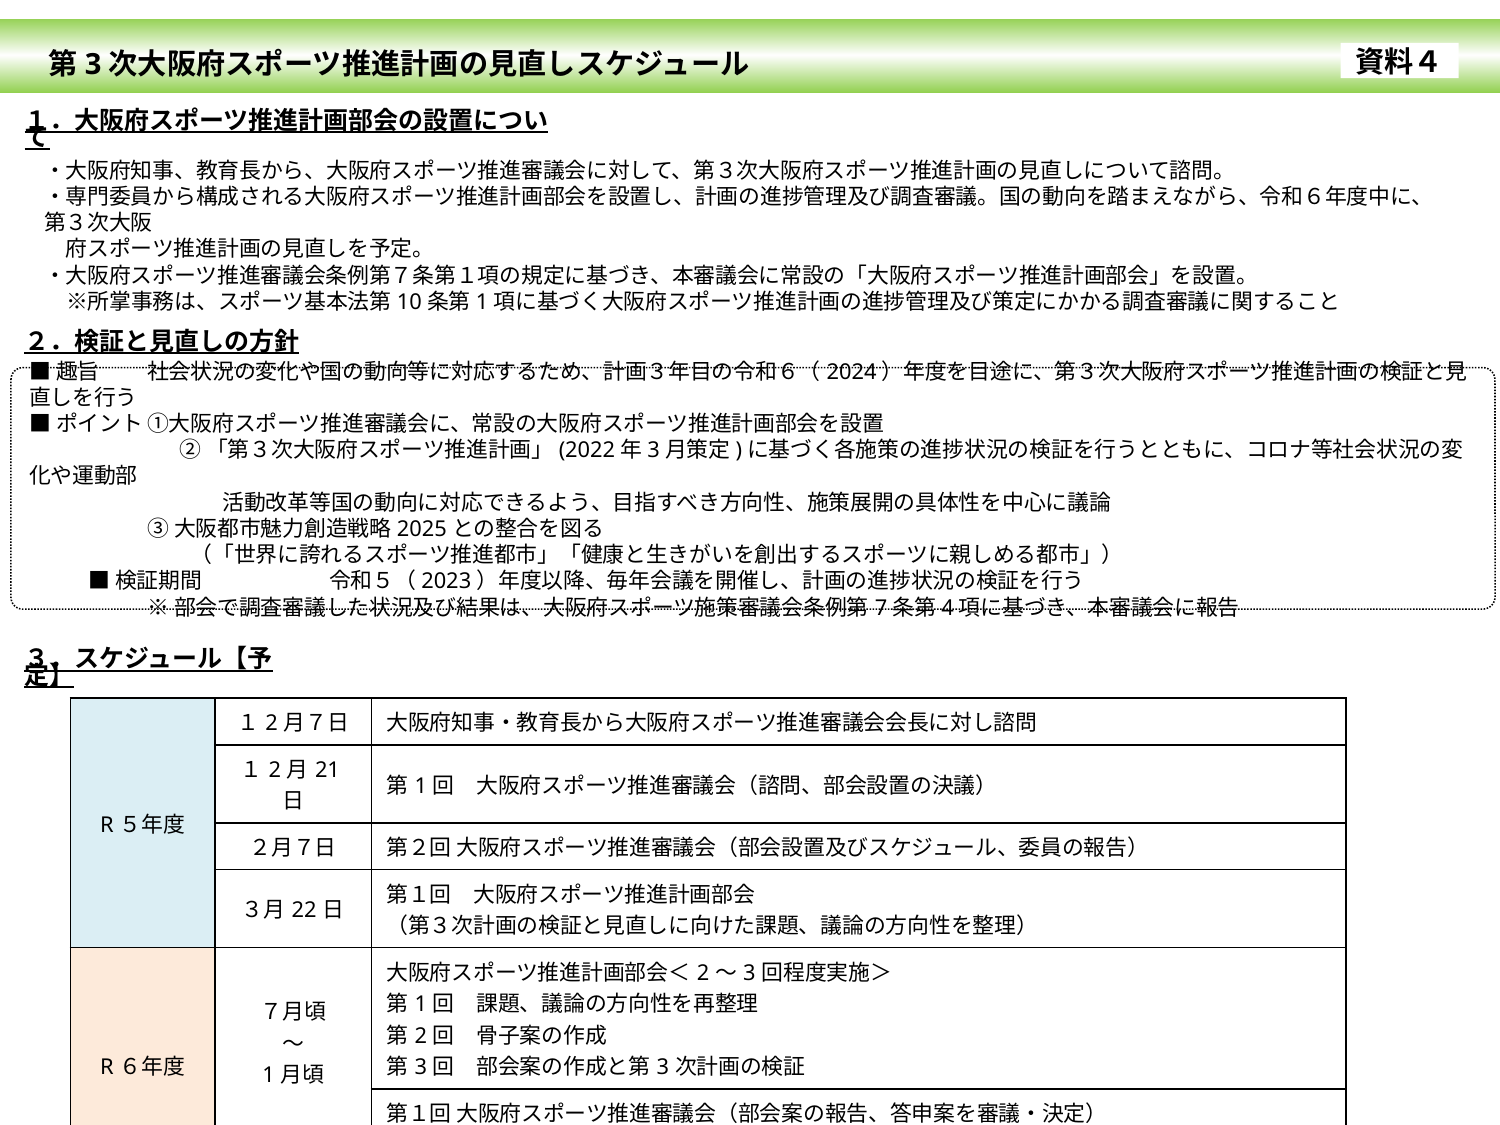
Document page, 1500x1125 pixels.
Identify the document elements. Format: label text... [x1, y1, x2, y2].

table_cell ２月７日 [216, 824, 371, 869]
table_header 大阪府知事・教育長から大阪府スポーツ推進審議会会長に対し諮問 [372, 699, 1345, 744]
table_cell 第２回 大阪府スポーツ推進審議会（部会設置及びスケジュール、委員の報告） [372, 824, 1345, 869]
table_cell １2月21日 [216, 746, 371, 822]
text_box ■趣旨 社会状況の変化や国の動向等に対応するため、計画３年目の令和６（2024）年度を目途に、第３次大阪府スポーツ推進計画の検証と見直しを行う ■ポイント ①大阪府スポーツ推進審議会に、常設の大阪府スポーツ推進計画部会を設置 ②「第３次大阪府スポーツ推進計画」(2022年3月策定)に基づく各施策の進捗状況の検証を行うとともに、コロナ等社会状況の変化や運動部 活動改革等国の動向に対応できるよう、目指すべき方向性、施策展開の具体性を中心に議論 ③大阪都市魅力創造戦略2025との整合を図る （「世界に誇れるスポーツ推進都市」「健康と生きがいを創出するスポーツに親しめる都市」） ■検証期間 令和５（2023）年度以降、毎年会議を開催し、計画の進捗状況の検証を行う ※部会で調査審議した状況及び結果は、大阪府スポーツ施策審議会条例第7条第4項に基づき、本審議会に報告 [8, 365, 1498, 612]
text_box ・大阪府知事、教育長から、大阪府スポーツ推進審議会に対して、第３次大阪府スポーツ推進計画の見直しについて諮問。 ・専門委員から構成される大阪府スポーツ推進計画部会を設置し、計画の進捗管理及び調査審議。国の動向を踏まえながら、令和６年度中に、第３次大阪 府スポーツ推進計画の見直しを予定。 ・大阪府スポーツ推進審議会条例第７条第１項の規定に基づき、本審議会に常設の「大阪府スポーツ推進計画部会」を設置。 ※所掌事務は、スポーツ基本法第10条第1項に基づく大阪府スポーツ推進計画の進捗管理及び策定にかかる調査審議に関すること [29, 148, 1459, 322]
text_box ２．検証と見直しの方針 [5, 324, 382, 370]
table_cell 第１回 大阪府スポーツ推進審議会（部会案の報告、答申案を審議・決定） [372, 1090, 1345, 1125]
table_cell 第１回 大阪府スポーツ推進計画部会 （第３次計画の検証と見直しに向けた課題、議論の方向性を整理） [372, 870, 1345, 947]
table_cell ３月22日 [216, 870, 371, 947]
text_box 第3次大阪府スポーツ推進計画の見直しスケジュール [0, 19, 1500, 93]
table_cell 第1回 大阪府スポーツ推進審議会（諮問、部会設置の決議） [372, 746, 1345, 822]
table_header １2月７日 [216, 699, 371, 744]
table_cell 大阪府スポーツ推進計画部会＜2～3回程度実施＞ 第1回 課題、議論の方向性を再整理 第2回 骨子案の作成 第3回 部会案の作成と第3次計画の検証 [372, 948, 1345, 1088]
text_box ３．スケジュール【予定】 [5, 650, 327, 695]
text_box １．大阪府スポーツ推進計画部会の設置について [5, 111, 583, 158]
text_box 資料４ [1338, 41, 1461, 80]
table_header R５年度 [71, 699, 214, 947]
table_cell R６年度 [71, 948, 214, 1125]
table_cell ７月頃 ～ 1月頃 [216, 948, 371, 1125]
